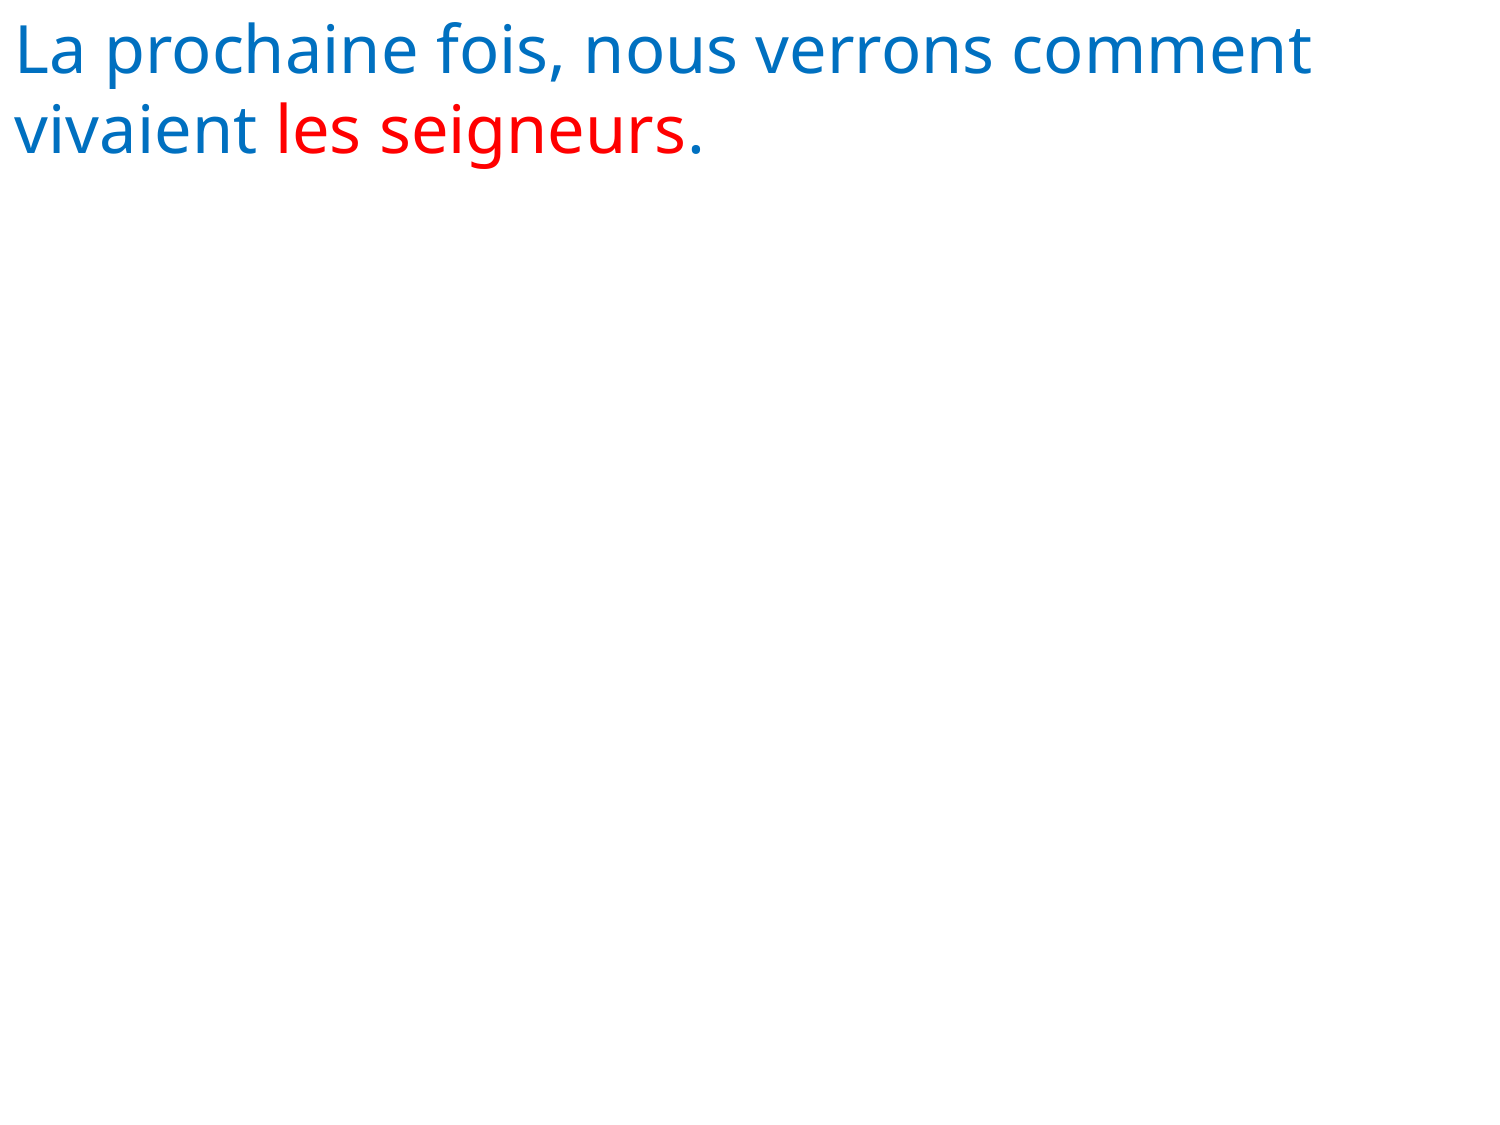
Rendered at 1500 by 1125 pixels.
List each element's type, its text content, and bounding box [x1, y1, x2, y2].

text_box La prochaine fois, nous verrons comment vivaient les seigneurs. [0, 0, 1500, 175]
